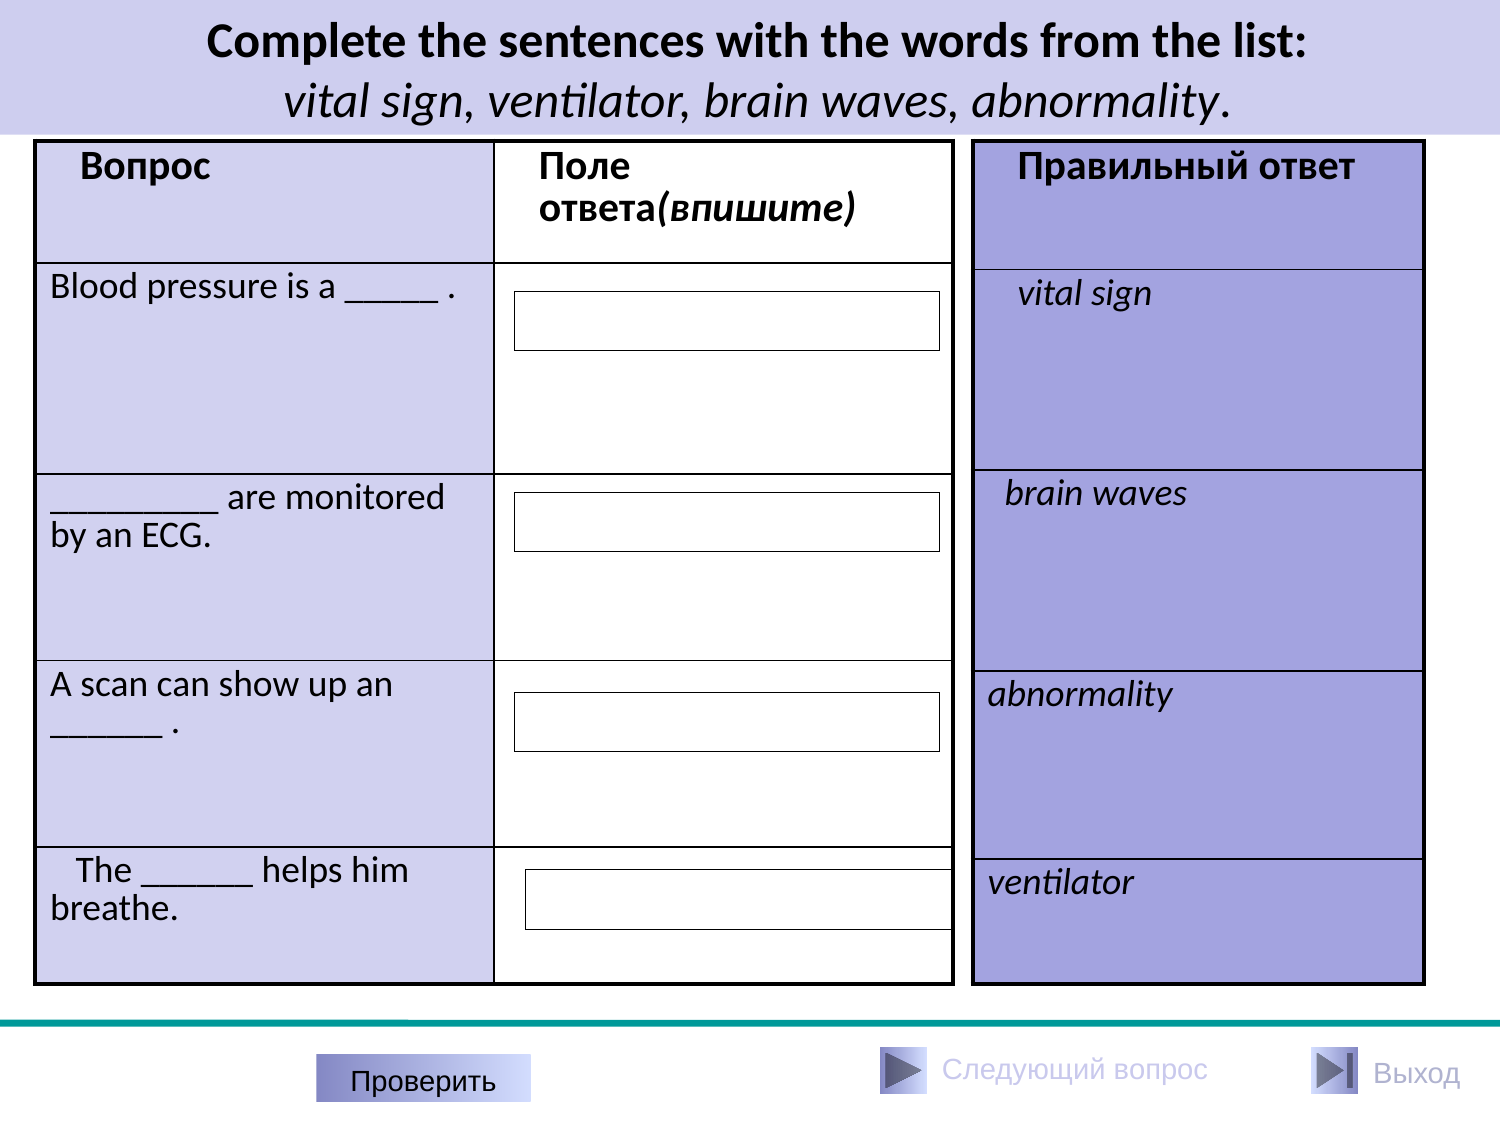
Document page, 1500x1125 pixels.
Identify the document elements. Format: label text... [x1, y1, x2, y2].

text_box Проверить [316, 1054, 531, 1102]
table_cell [495, 264, 951, 473]
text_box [1310, 1046, 1500, 1098]
text_box Complete the sentences with the words from the list: vital sign, ventilator, brain waves, abnormality. [0, 0, 1500, 135]
table_cell abnormality [975, 672, 1422, 858]
table_header Поле ответа(впишите) [495, 143, 951, 262]
table_cell _________ are monitored by an ECG. [37, 475, 493, 660]
table_cell vital sign [975, 270, 1422, 469]
table_cell [495, 661, 951, 846]
table_cell A scan can show up an ______ . [37, 661, 493, 846]
table_cell brain waves [975, 471, 1422, 670]
table_cell Blood pressure is a _____ . [37, 264, 493, 473]
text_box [879, 1046, 1225, 1095]
table_cell The ______ helps him breathe. [37, 848, 493, 982]
table_cell [495, 475, 951, 660]
table_header Вопрос [37, 143, 493, 262]
table_cell ventilator [975, 860, 1422, 982]
table_cell [495, 848, 951, 982]
table_header Правильный ответ [975, 143, 1422, 269]
